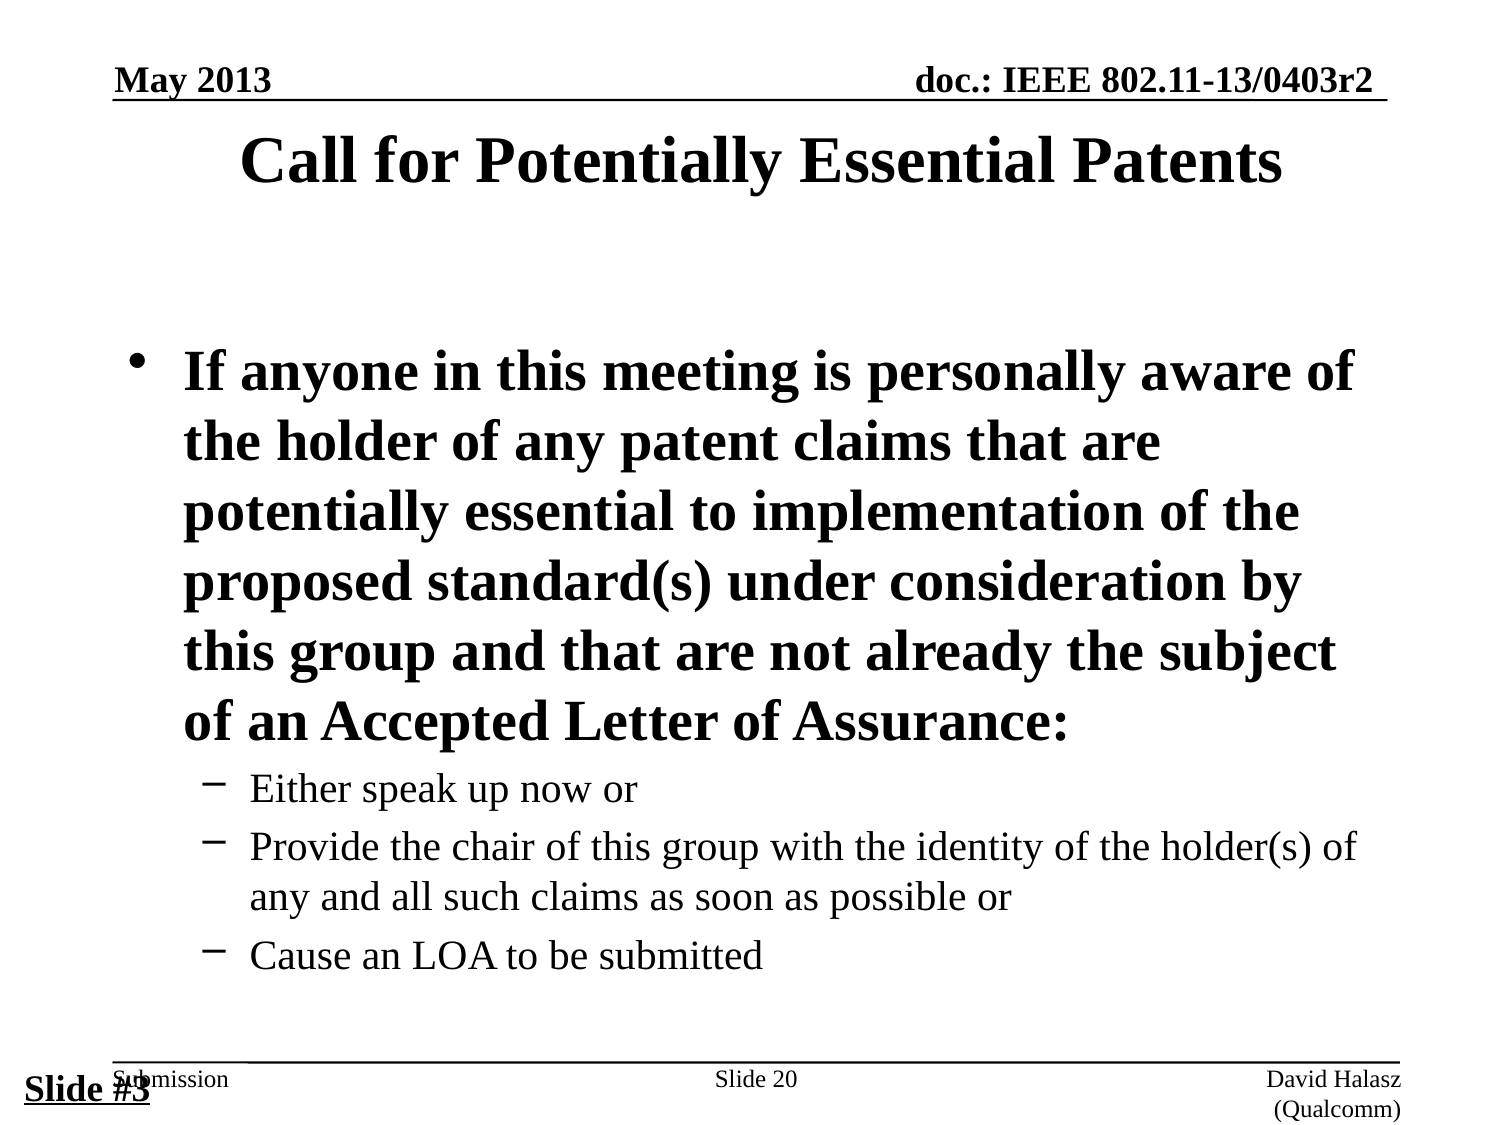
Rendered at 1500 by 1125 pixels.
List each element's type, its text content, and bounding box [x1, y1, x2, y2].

footer David Halasz (Qualcomm) [1264, 1061, 1402, 1093]
slide_number Slide 20 [712, 1061, 800, 1093]
list If anyone in this meeting is personally aware of the holder of any patent claims that are potentially essential to implementation of the proposed standard(s) under consideration by this group and that are not already the subject of an Accepted Letter of Assurance: Either speak up now or Provide the chair of this group with the identity of the holder(s) of any and all such claims as soon as possible or Cause an LOA to be submitted [112, 324, 1388, 1001]
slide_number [114, 54, 333, 101]
text_box Slide #3 [9, 1056, 166, 1116]
title Call for Potentially Essential Patents [49, 62, 1476, 251]
